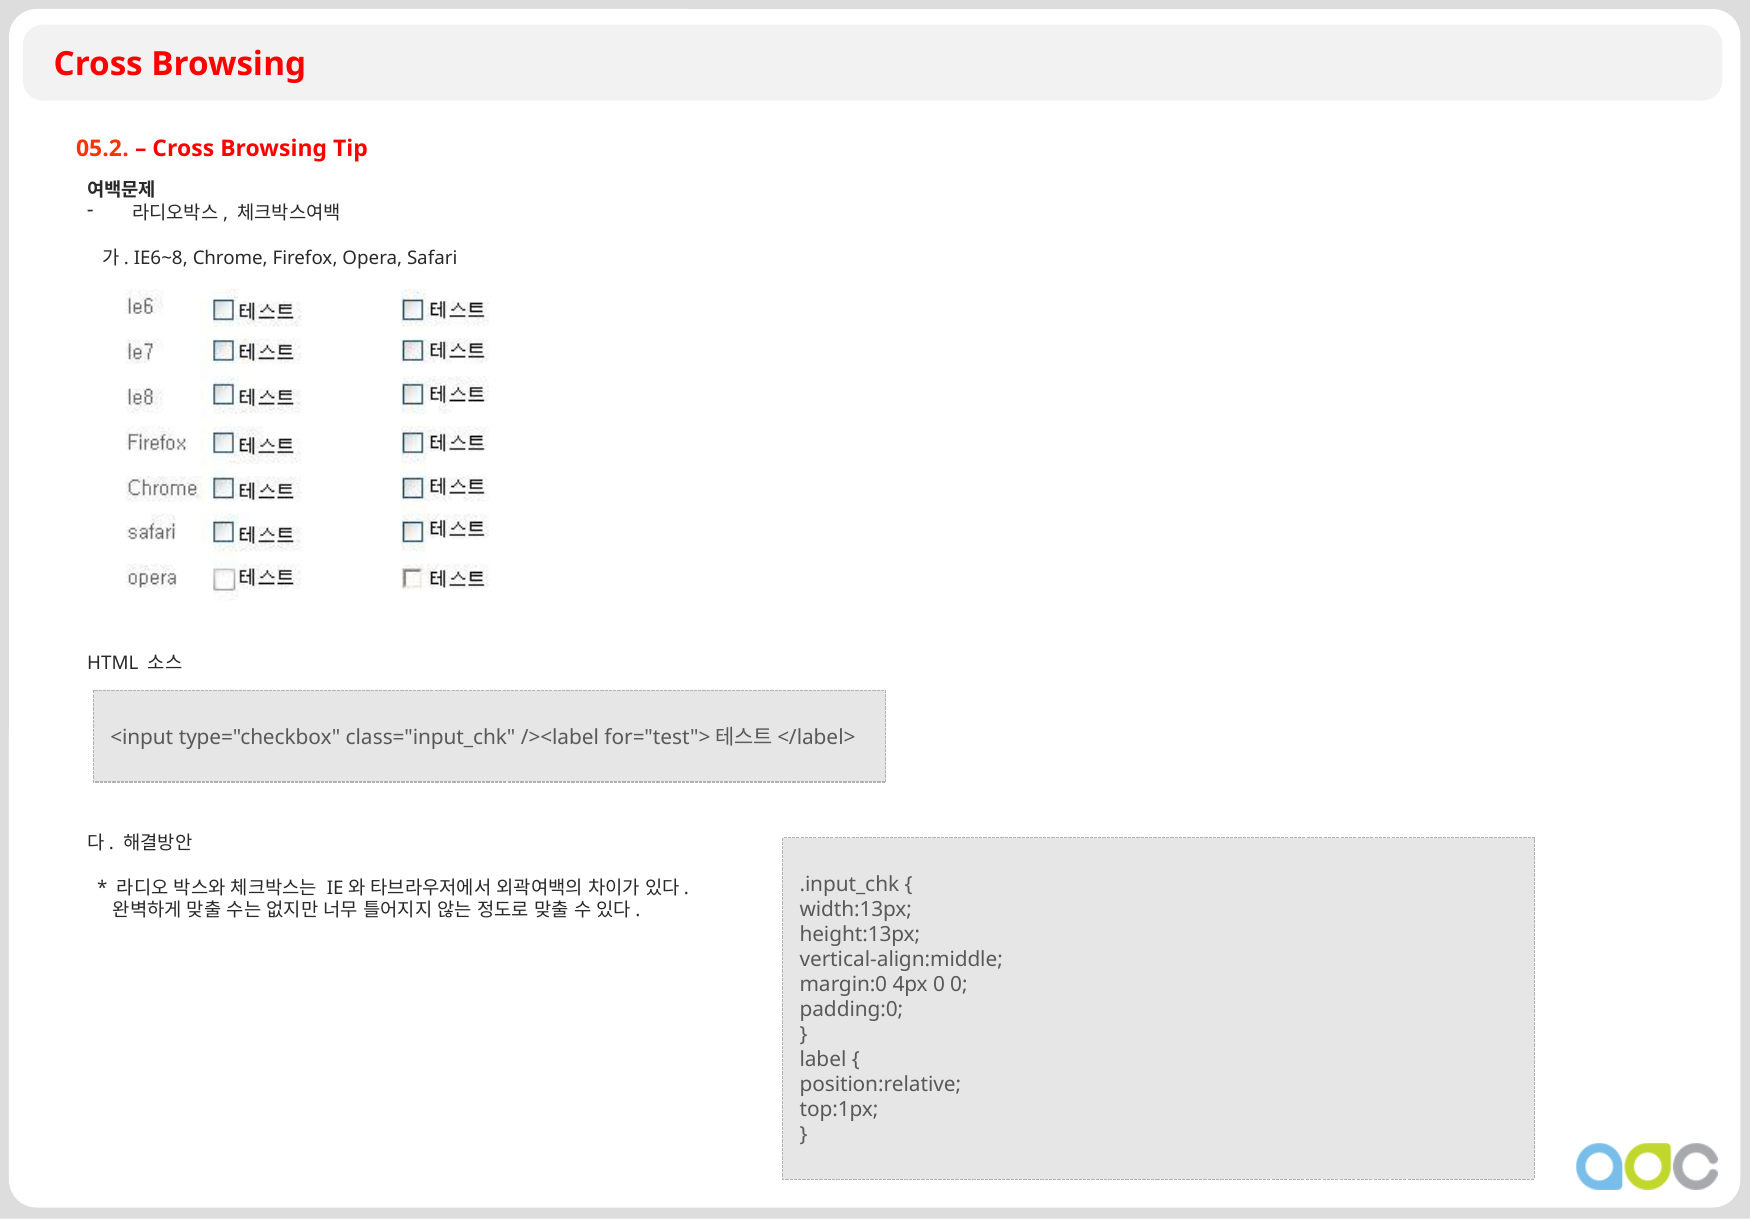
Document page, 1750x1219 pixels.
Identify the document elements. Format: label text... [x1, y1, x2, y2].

text_box 여백문제 라디오박스, 체크박스여백 가. IE6~8, Chrome, Firefox, Opera, Safari HTML 소스 다. 해결방안 * 라디오 박스와 체크박스는 IE와 타브라우저에서 외곽여백의 차이가 있다. 완벽하게 맞출 수는 없지만 너무 틀어지지 않는 정도로 맞출 수 있다. [72, 170, 1254, 928]
text_box Cross Browsing [38, 34, 322, 89]
picture [1576, 1143, 1718, 1190]
text_box <input type="checkbox" class="input_chk" /><label for="test">테스트</label> [93, 690, 886, 783]
picture [101, 288, 562, 634]
text_box 05.2. – Cross Browsing Tip [61, 125, 384, 168]
text_box .input_chk { width:13px; height:13px; vertical-align:middle; margin:0 4px 0 0; padding:0; } label { position:relative; top:1px; } [782, 837, 1535, 1180]
